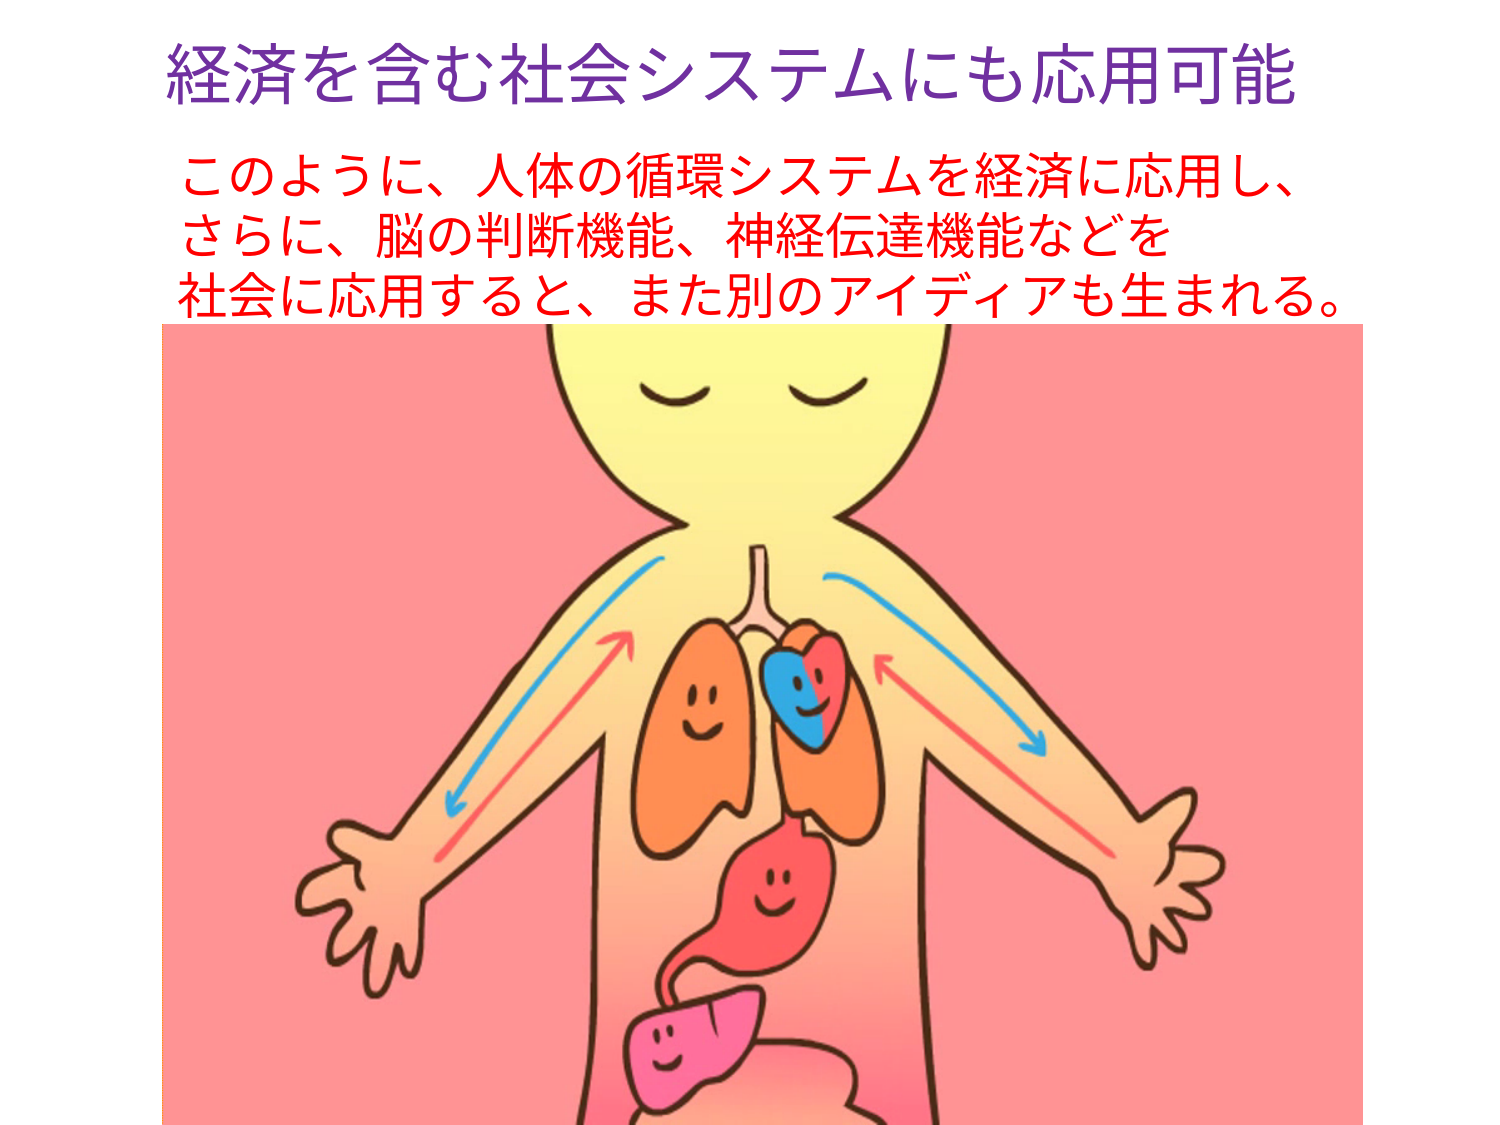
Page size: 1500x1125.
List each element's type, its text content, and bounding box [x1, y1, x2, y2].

title 経済を含む社会システムにも応用可能 [149, 12, 1426, 134]
text_box このように、人体の循環システムを経済に応用し、 さらに、脳の判断機能、神経伝達機能などを 社会に応用すると、また別のアイディアも生まれる。 [162, 137, 1425, 333]
picture [162, 324, 1363, 1125]
